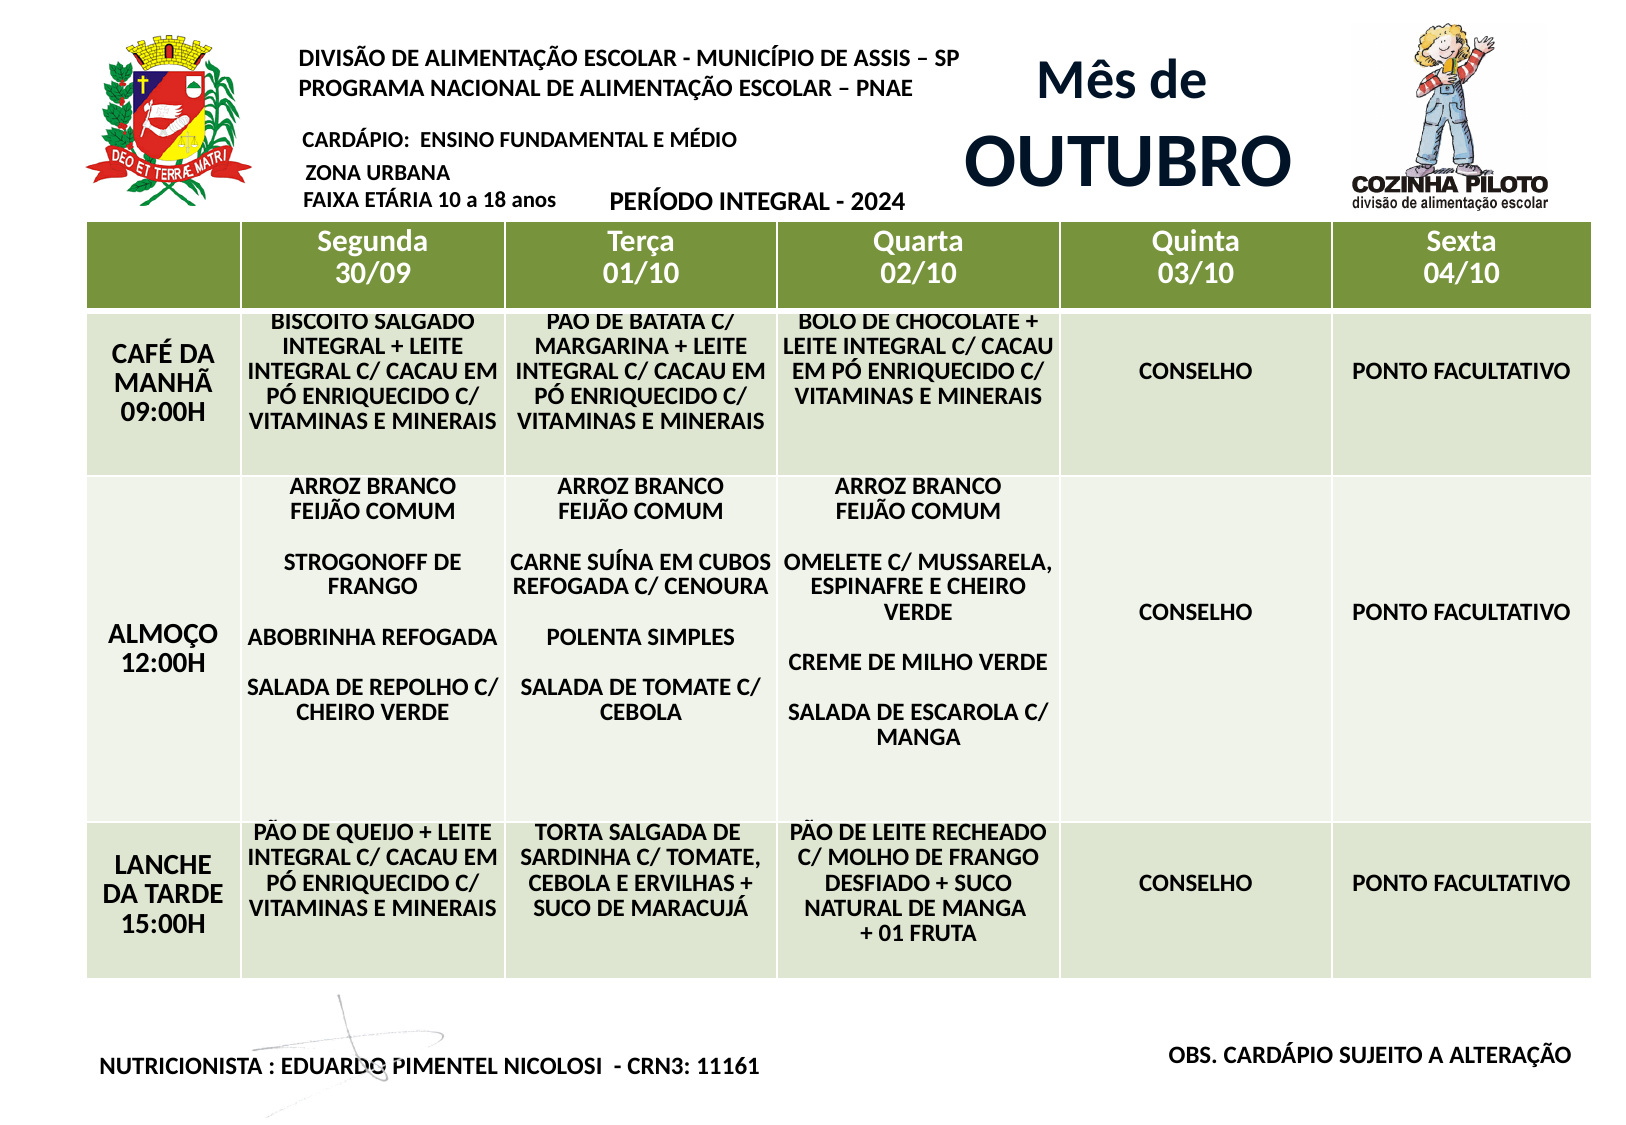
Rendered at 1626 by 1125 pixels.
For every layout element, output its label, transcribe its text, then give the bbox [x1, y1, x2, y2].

table_cell BISCOITO SALGADO INTEGRAL + LEITE INTEGRAL C/ CACAU EM PÓ ENRIQUECIDO C/ VITAMINAS E MINERAIS [242, 314, 504, 475]
text_box CARDÁPIO: ENSINO FUNDAMENTAL E MÉDIO [287, 102, 883, 160]
text_box NUTRICIONISTA : EDUARDO PIMENTEL NICOLOSI - CRN3: 11161 [85, 1042, 221, 1086]
table_cell PONTO FACULTATIVO [1333, 823, 1591, 978]
text_box PERÍODO INTEGRAL - 2024 [591, 174, 943, 226]
picture [226, 972, 485, 1125]
table_cell ARROZ BRANCO FEIJÃO COMUM OMELETE C/ MUSSARELA, ESPINAFRE E CHEIRO VERDE CREME DE MILHO VERDE SALADA DE ESCAROLA C/ MANGA [778, 477, 1059, 821]
table_header Sexta 04/10 [1333, 222, 1591, 308]
table_cell BOLO DE CHOCOLATE + LEITE INTEGRAL C/ CACAU EM PÓ ENRIQUECIDO C/ VITAMINAS E MINERAIS [778, 314, 1059, 475]
table_cell CONSELHO [1061, 314, 1331, 475]
table_cell PONTO FACULTATIVO [1333, 314, 1591, 475]
table_cell ARROZ BRANCO FEIJÃO COMUM STROGONOFF DE FRANGO ABOBRINHA REFOGADA SALADA DE REPOLHO C/ CHEIRO VERDE [242, 477, 504, 821]
table_cell TORTA SALGADA DE SARDINHA C/ TOMATE, CEBOLA E ERVILHAS + SUCO DE MARACUJÁ [506, 823, 776, 978]
table_cell PÃO DE BATATA C/ MARGARINA + LEITE INTEGRAL C/ CACAU EM PÓ ENRIQUECIDO C/ VITAMINAS E MINERAIS [506, 314, 776, 475]
text_box ZONA URBANA [287, 160, 567, 175]
table_cell PÃO DE QUEIJO + LEITE INTEGRAL C/ CACAU EM PÓ ENRIQUECIDO C/ VITAMINAS E MINERAIS [242, 823, 504, 978]
table_cell CONSELHO [1061, 477, 1331, 821]
table_cell ARROZ BRANCO FEIJÃO COMUM CARNE SUÍNA EM CUBOS REFOGADA C/ CENOURA POLENTA SIMPLES SALADA DE TOMATE C/ CEBOLA [506, 477, 776, 821]
text_box FAIXA ETÁRIA 10 a 18 anos [285, 175, 591, 222]
picture [85, 34, 252, 206]
table_cell LANCHE DA TARDE 15:00H [87, 823, 240, 978]
text_box Mês de OUTUBRO [917, 35, 1340, 209]
text_box OBS. CARDÁPIO SUJEITO A ALTERAÇÃO [1155, 1032, 1625, 1076]
table_header Segunda 30/09 [242, 222, 504, 308]
table_cell ALMOÇO 12:00H [87, 477, 240, 821]
table_cell PONTO FACULTATIVO [1333, 477, 1591, 821]
table_cell PÃO DE LEITE RECHEADO C/ MOLHO DE FRANGO DESFIADO + SUCO NATURAL DE MANGA + 01 FRUTA [778, 823, 1059, 978]
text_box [1351, 23, 1548, 212]
text_box NUTRICIONISTA : EDUARDO PIMENTEL NICOLOSI - CRN3: 11161 [490, 1042, 1317, 1086]
table_cell CONSELHO [1061, 823, 1331, 978]
table_cell CAFÉ DA MANHÃ 09:00H [87, 314, 240, 475]
text_box DIVISÃO DE ALIMENTAÇÃO ESCOLAR - MUNICÍPIO DE ASSIS – SP PROGRAMA NACIONAL DE ALIMENTAÇÃO ESCOLAR – PNAE [285, 35, 917, 175]
table_header [87, 222, 240, 308]
table_header Quarta 02/10 [778, 222, 1059, 308]
table_header Quinta 03/10 [1061, 222, 1331, 308]
table_header Terça 01/10 [506, 222, 776, 308]
